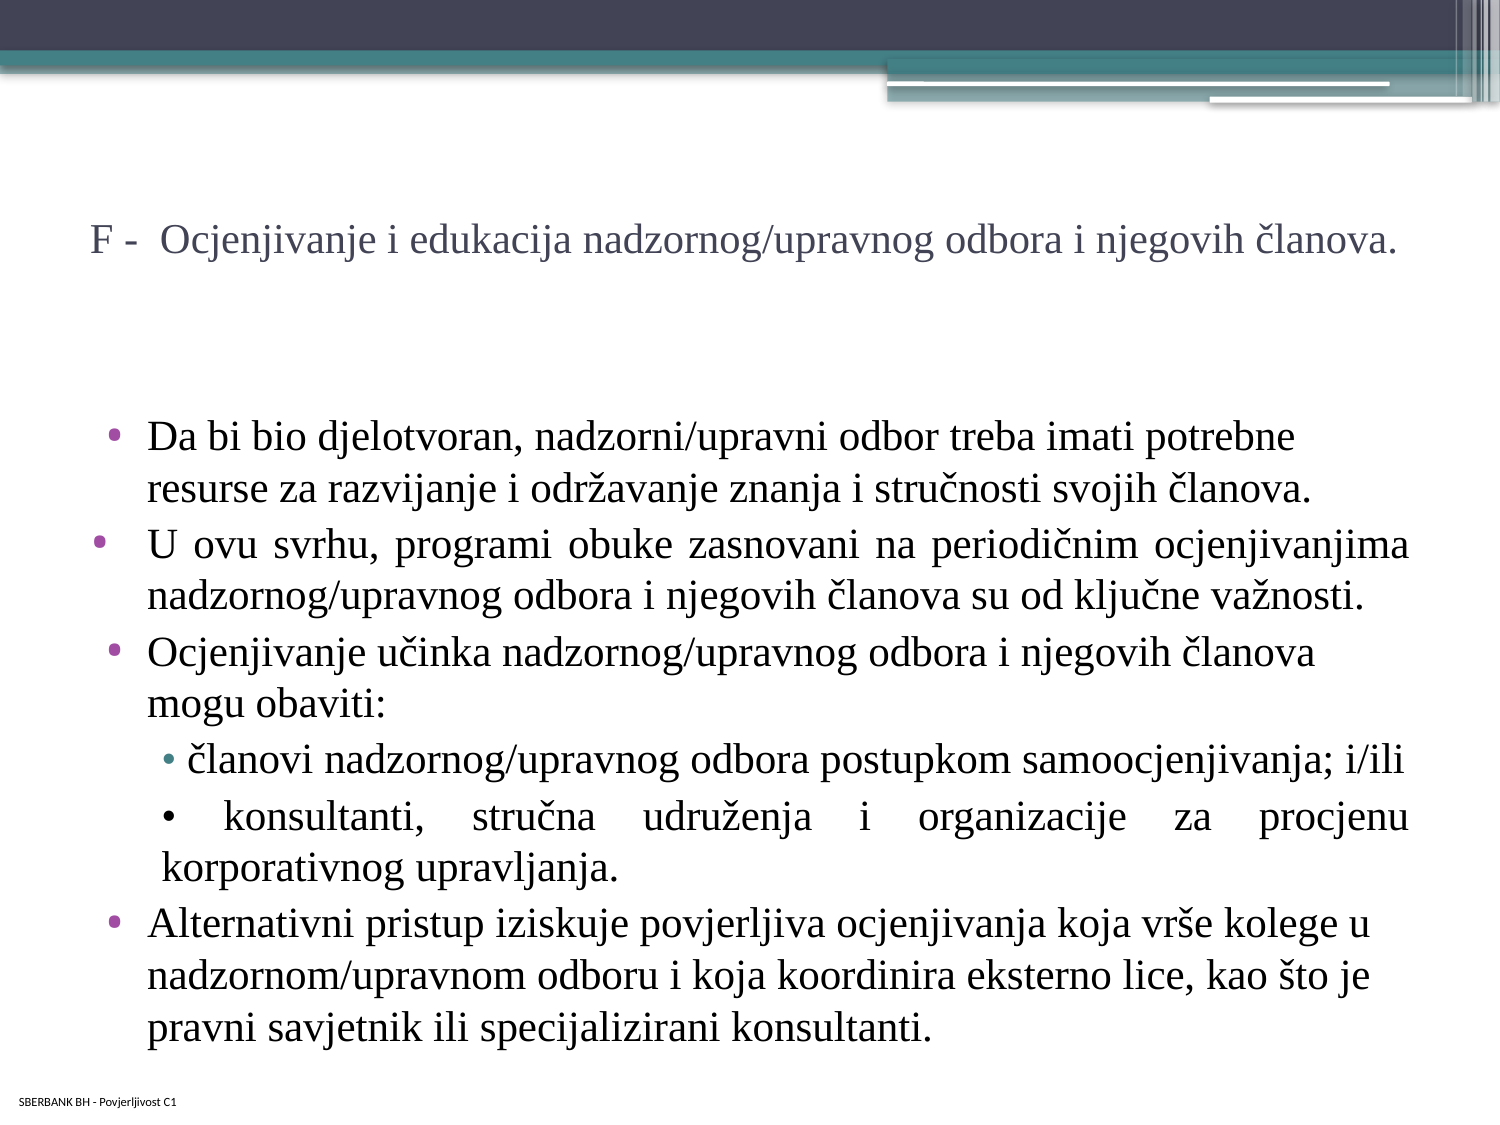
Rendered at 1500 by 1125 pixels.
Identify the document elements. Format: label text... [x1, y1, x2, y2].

title F - Ocjenjivanje i edukacija nadzornog/upravnog odbora i njegovih članova. [75, 187, 1425, 338]
list Da bi bio djelotvoran, nadzorni/upravni odbor treba imati potrebne resurse za razvijanje i održavanje znanja i stručnosti svojih članova. U ovu svrhu, programi obuke zasnovani na periodičnim ocjenjivanjima nadzornog/upravnog odbora i njegovih članova su od ključne važnosti. Ocjenjivanje učinka nadzornog/upravnog odbora i njegovih članova mogu obaviti: • članovi nadzornog/upravnog odbora postupkom samoocjenjivanja; i/ili • konsultanti, stručna udruženja i organizacije za procjenu korporativnog upravljanja. Alternativni pristup iziskuje povjerljiva ocjenjivanja koja vrše kolege u nadzornom/upravnom odboru i koja koordinira eksterno lice, kao što je pravni savjetnik ili specijalizirani konsultanti. [75, 399, 1425, 1079]
